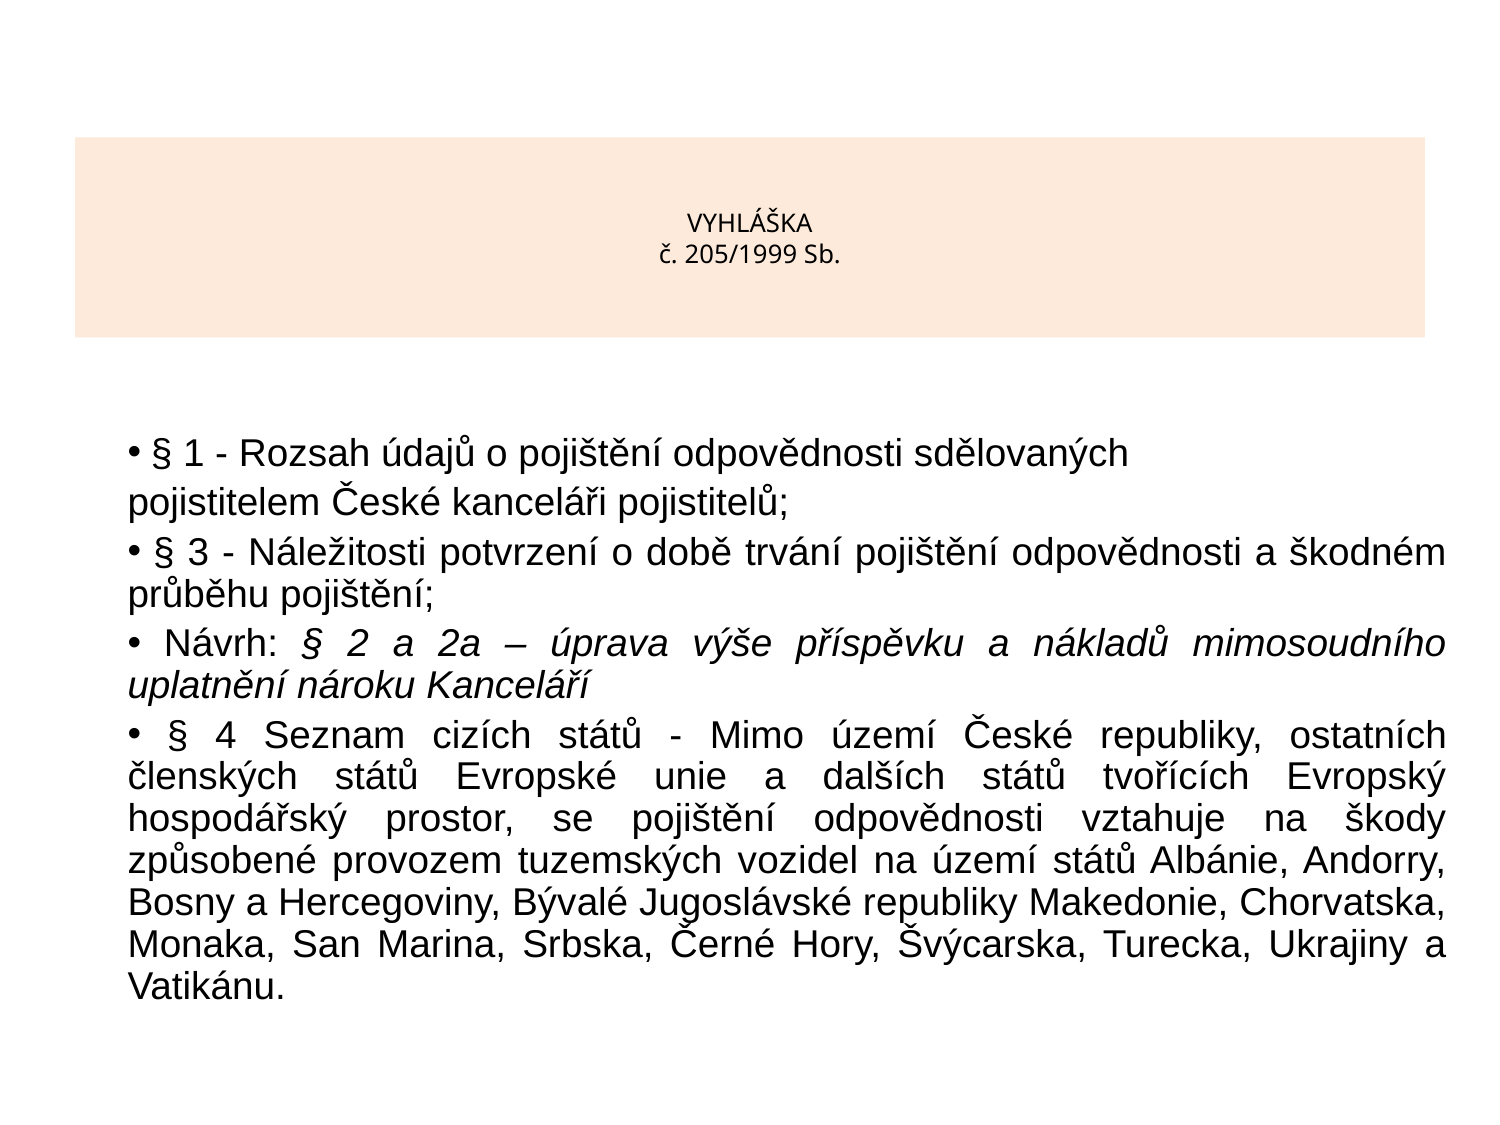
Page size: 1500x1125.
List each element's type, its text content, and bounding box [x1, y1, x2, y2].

title VYHLÁŠKA č. 205/1999 Sb. [75, 137, 1425, 338]
list § 1 - Rozsah údajů o pojištění odpovědnosti sdělovaných pojistitelem České kanceláři pojistitelů; § 3 - Náležitosti potvrzení o době trvání pojištění odpovědnosti a škodném průběhu pojištění; Návrh: § 2 a 2a – úprava výše příspěvku a nákladů mimosoudního uplatnění nároku Kanceláří § 4 Seznam cizích států - Mimo území České republiky, ostatních členských států Evropské unie a dalších států tvořících Evropský hospodářský prostor, se pojištění odpovědnosti vztahuje na škody způsobené provozem tuzemských vozidel na území států Albánie, Andorry, Bosny a Hercegoviny, Bývalé Jugoslávské republiky Makedonie, Chorvatska, Monaka, San Marina, Srbska, Černé Hory, Švýcarska, Turecka, Ukrajiny a Vatikánu. [112, 425, 1463, 1125]
